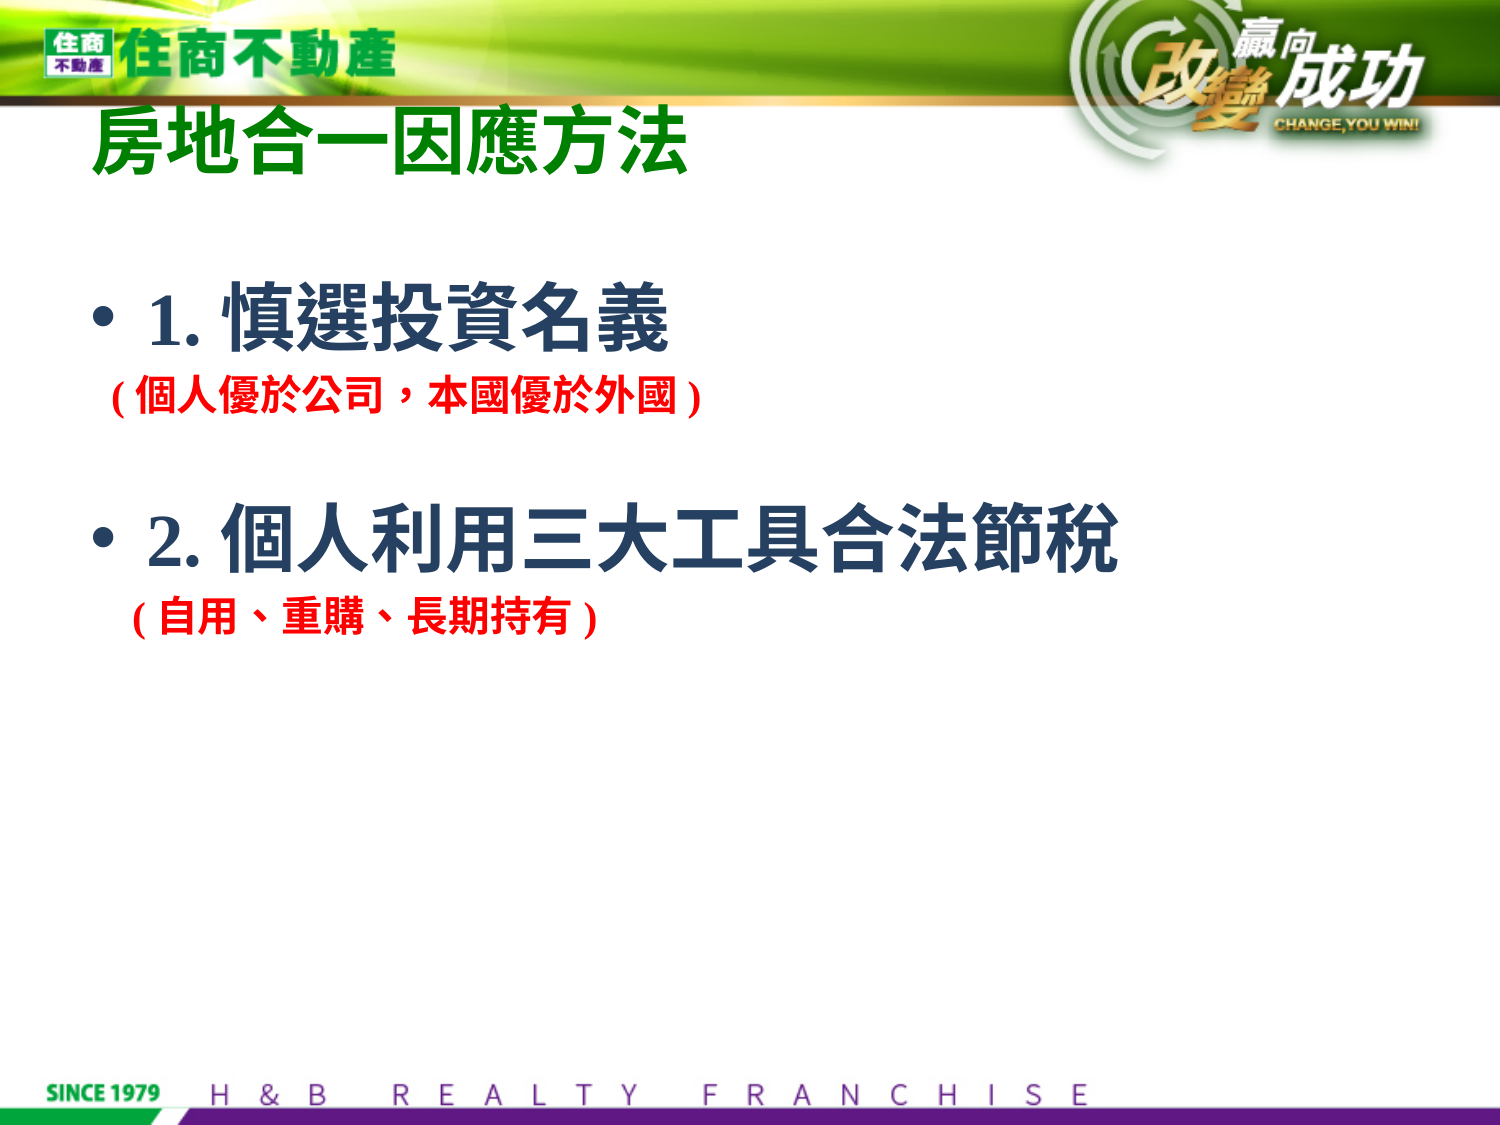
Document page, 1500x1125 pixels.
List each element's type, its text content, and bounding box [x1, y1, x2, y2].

list 1.慎選投資名義 (個人優於公司，本國優於外國) 2.個人利用三大工具合法節稅 (自用、重購、長期持有) [75, 262, 1425, 1005]
title 房地合一因應方法 [75, 45, 1425, 233]
picture [0, 0, 1500, 1125]
